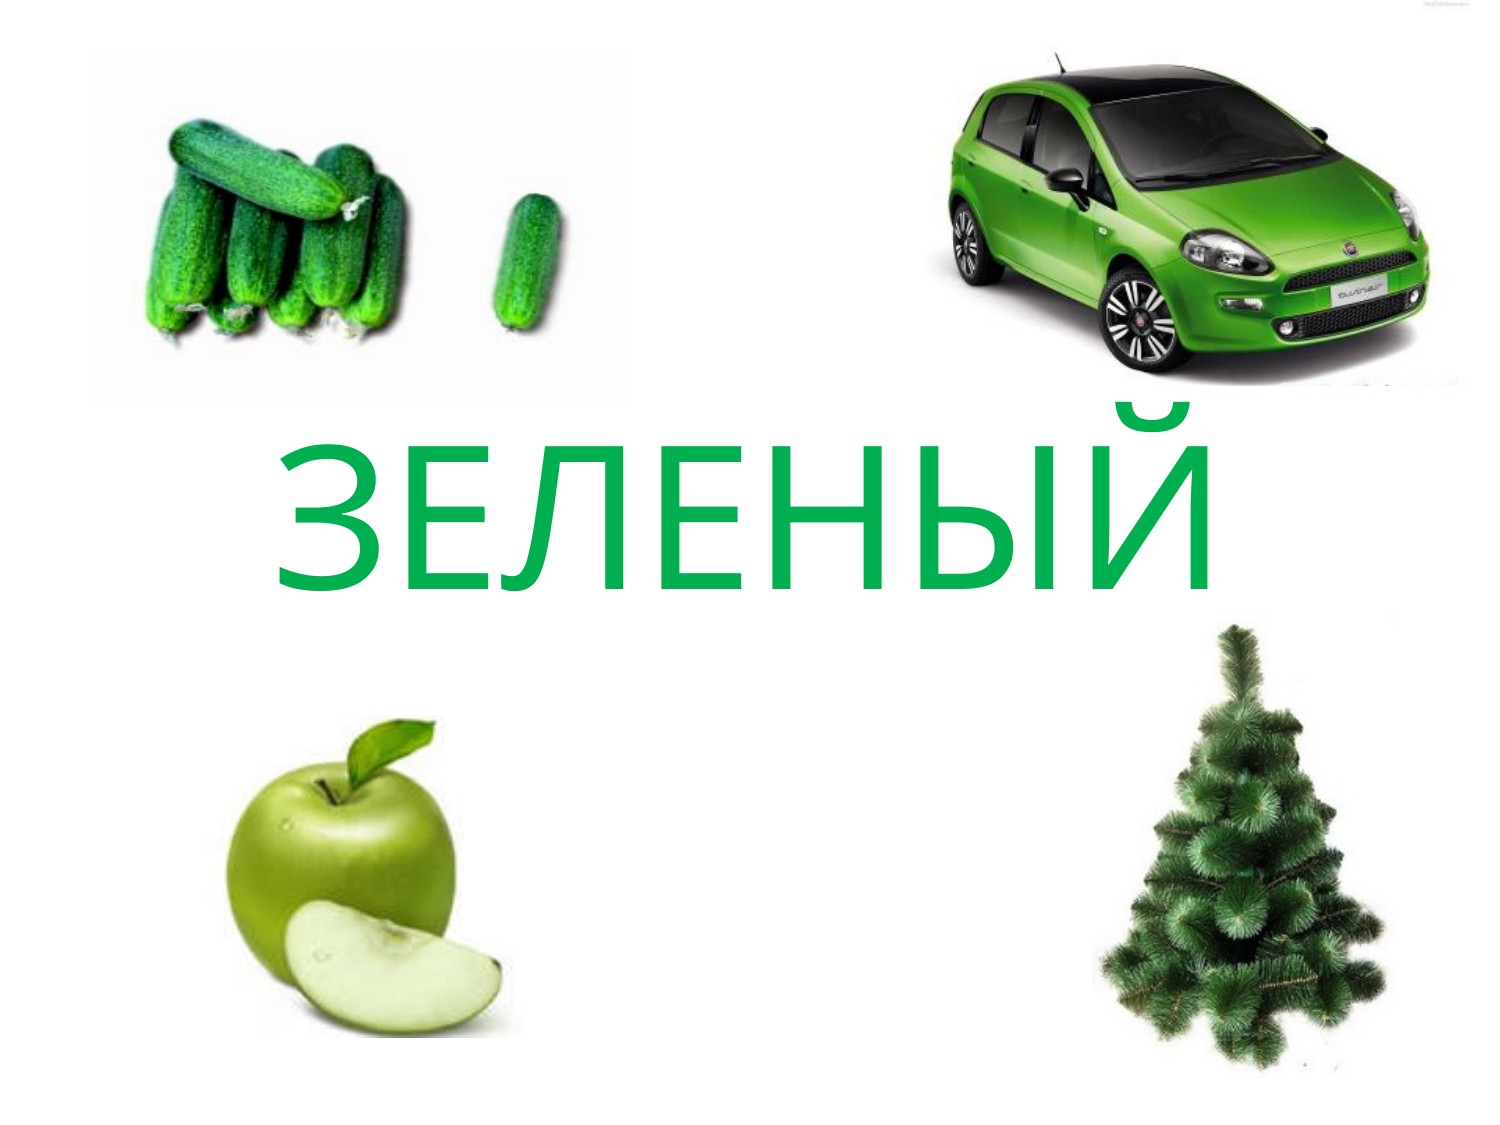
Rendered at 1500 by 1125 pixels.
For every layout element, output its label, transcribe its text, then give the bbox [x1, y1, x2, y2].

picture [88, 54, 633, 407]
picture [206, 715, 526, 1038]
picture [913, 0, 1470, 386]
title ЗЕЛЕНЫЙ [75, 326, 1425, 693]
picture [1092, 609, 1398, 1079]
